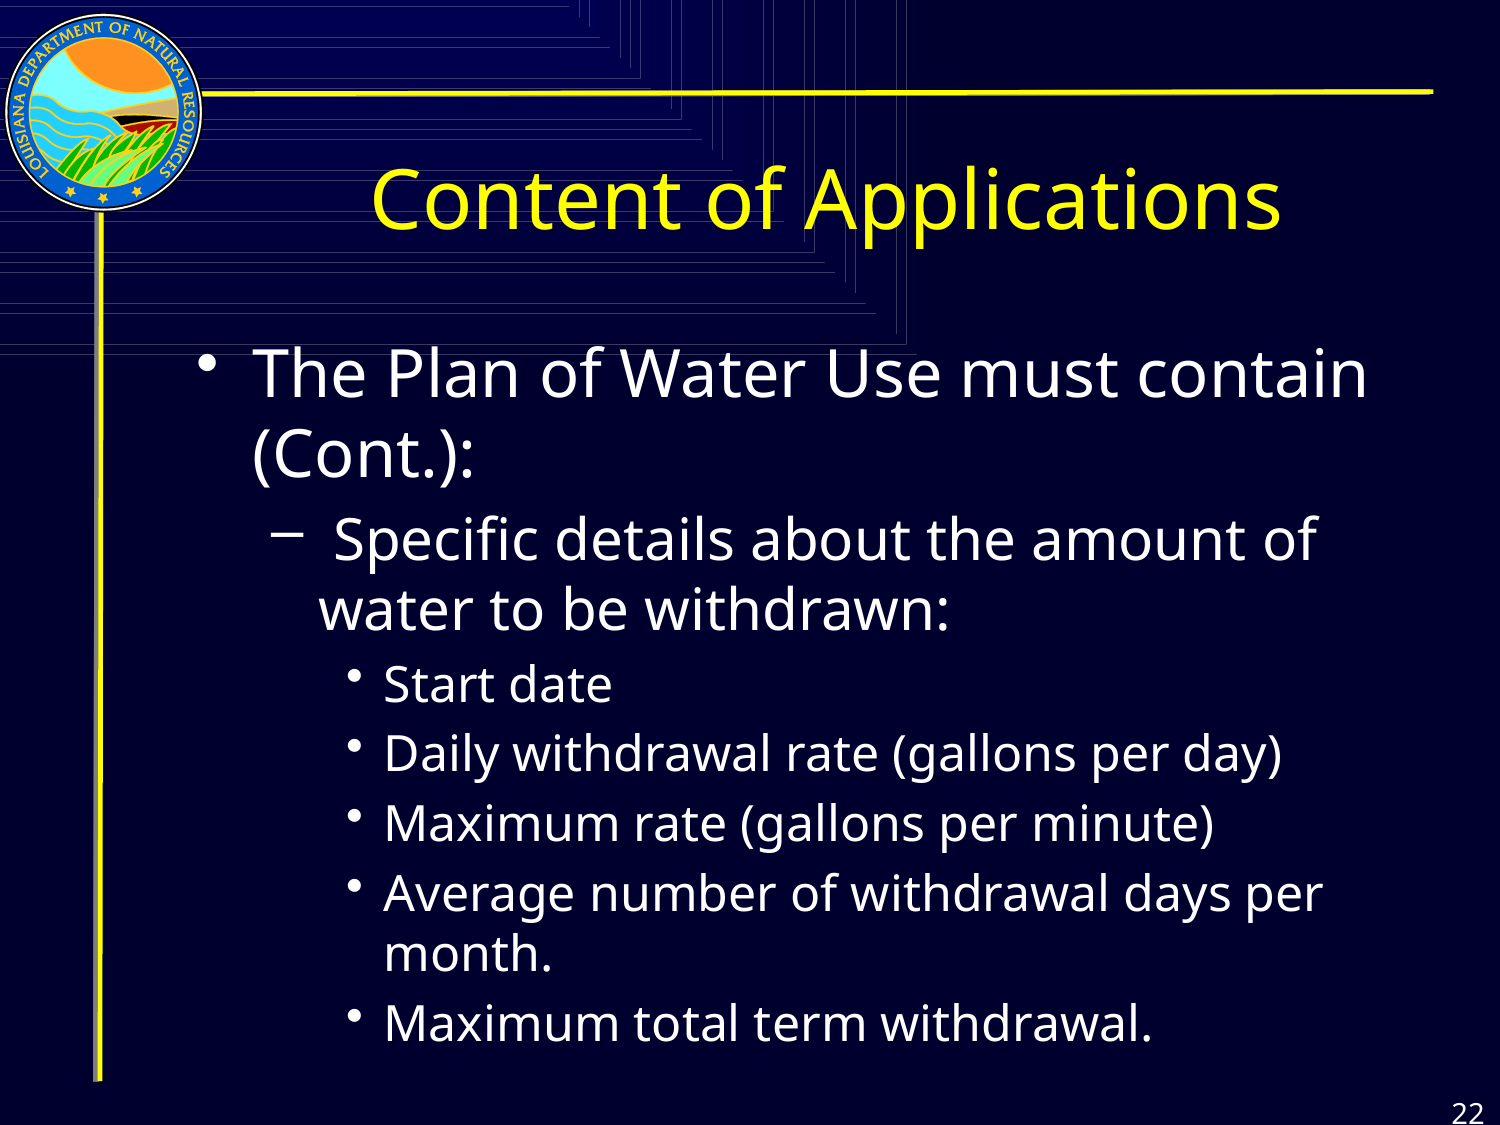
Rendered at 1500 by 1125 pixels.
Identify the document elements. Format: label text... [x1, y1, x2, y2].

title Content of Applications [189, 101, 1465, 290]
slide_number 22 [1074, 1087, 1500, 1125]
list The Plan of Water Use must contain (Cont.): Specific details about the amount of water to be withdrawn: Start date Daily withdrawal rate (gallons per day) Maximum rate (gallons per minute) Average number of withdrawal days per month. Maximum total term withdrawal. [180, 322, 1457, 999]
